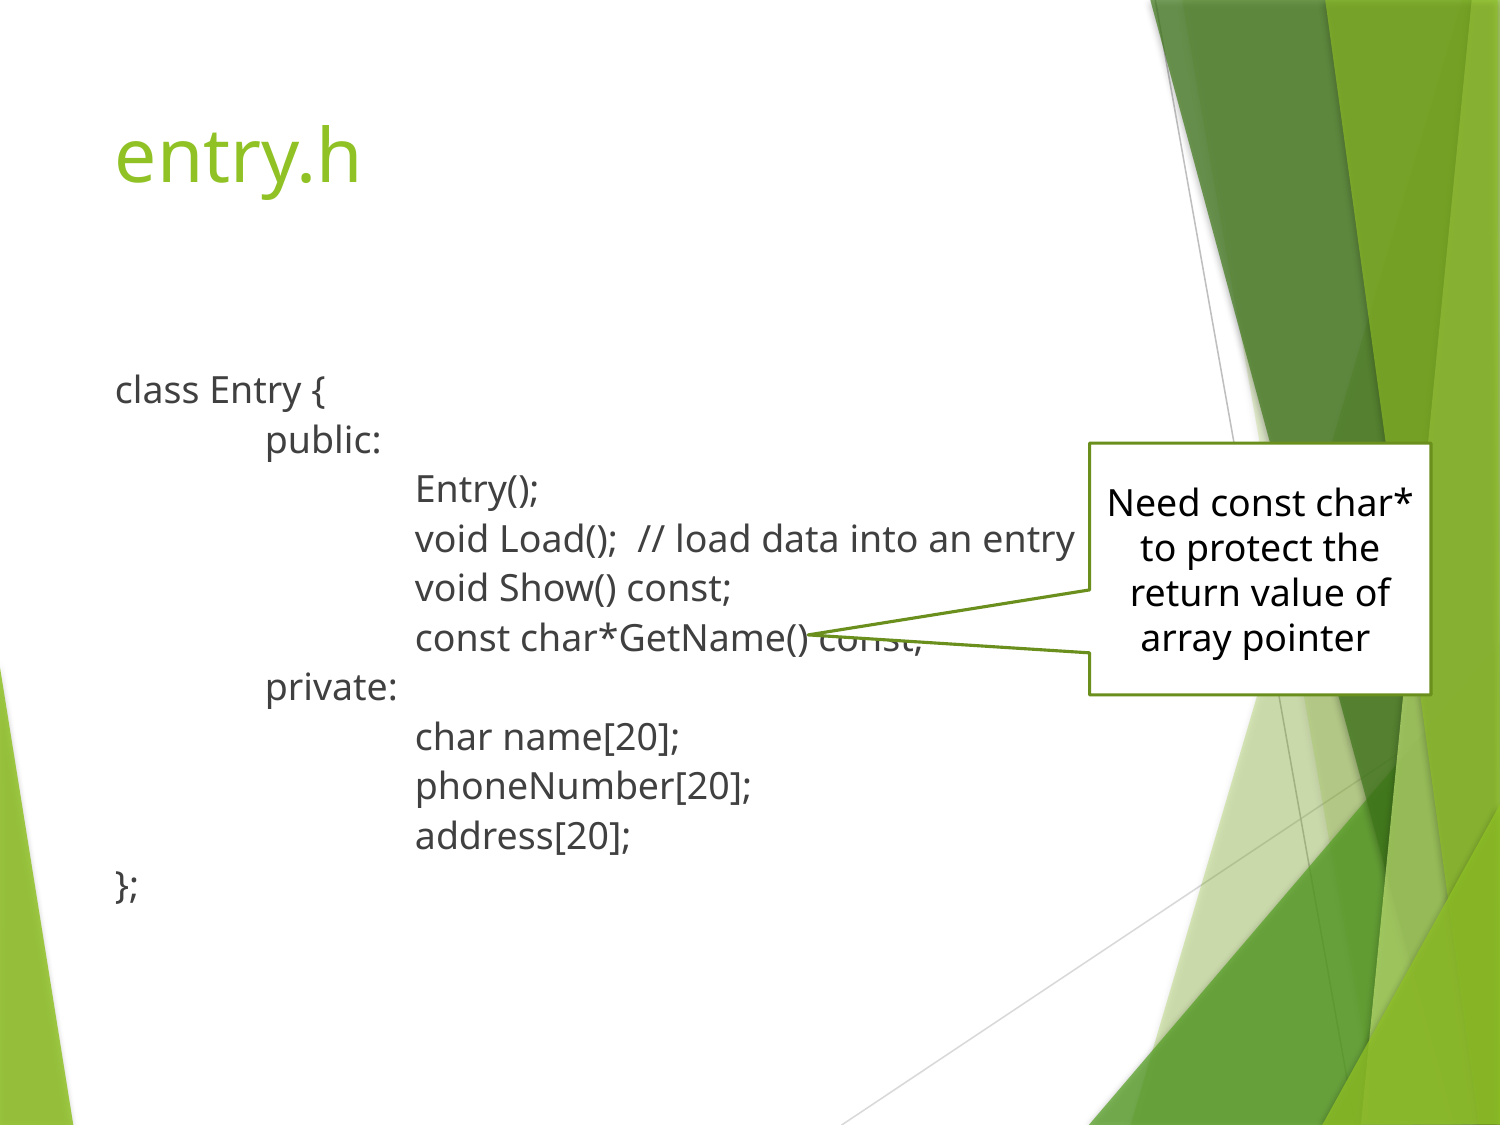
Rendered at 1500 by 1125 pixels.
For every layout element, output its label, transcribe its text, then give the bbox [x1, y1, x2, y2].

list class Entry { public: Entry(); void Load(); // load data into an entry void Show() const; const char*GetName() const; private: char name[20]; phoneNumber[20]; address[20]; }; [99, 354, 1142, 992]
title entry.h [99, 99, 1142, 317]
text_box Need const char* to protect the return value of array pointer [806, 441, 1433, 697]
